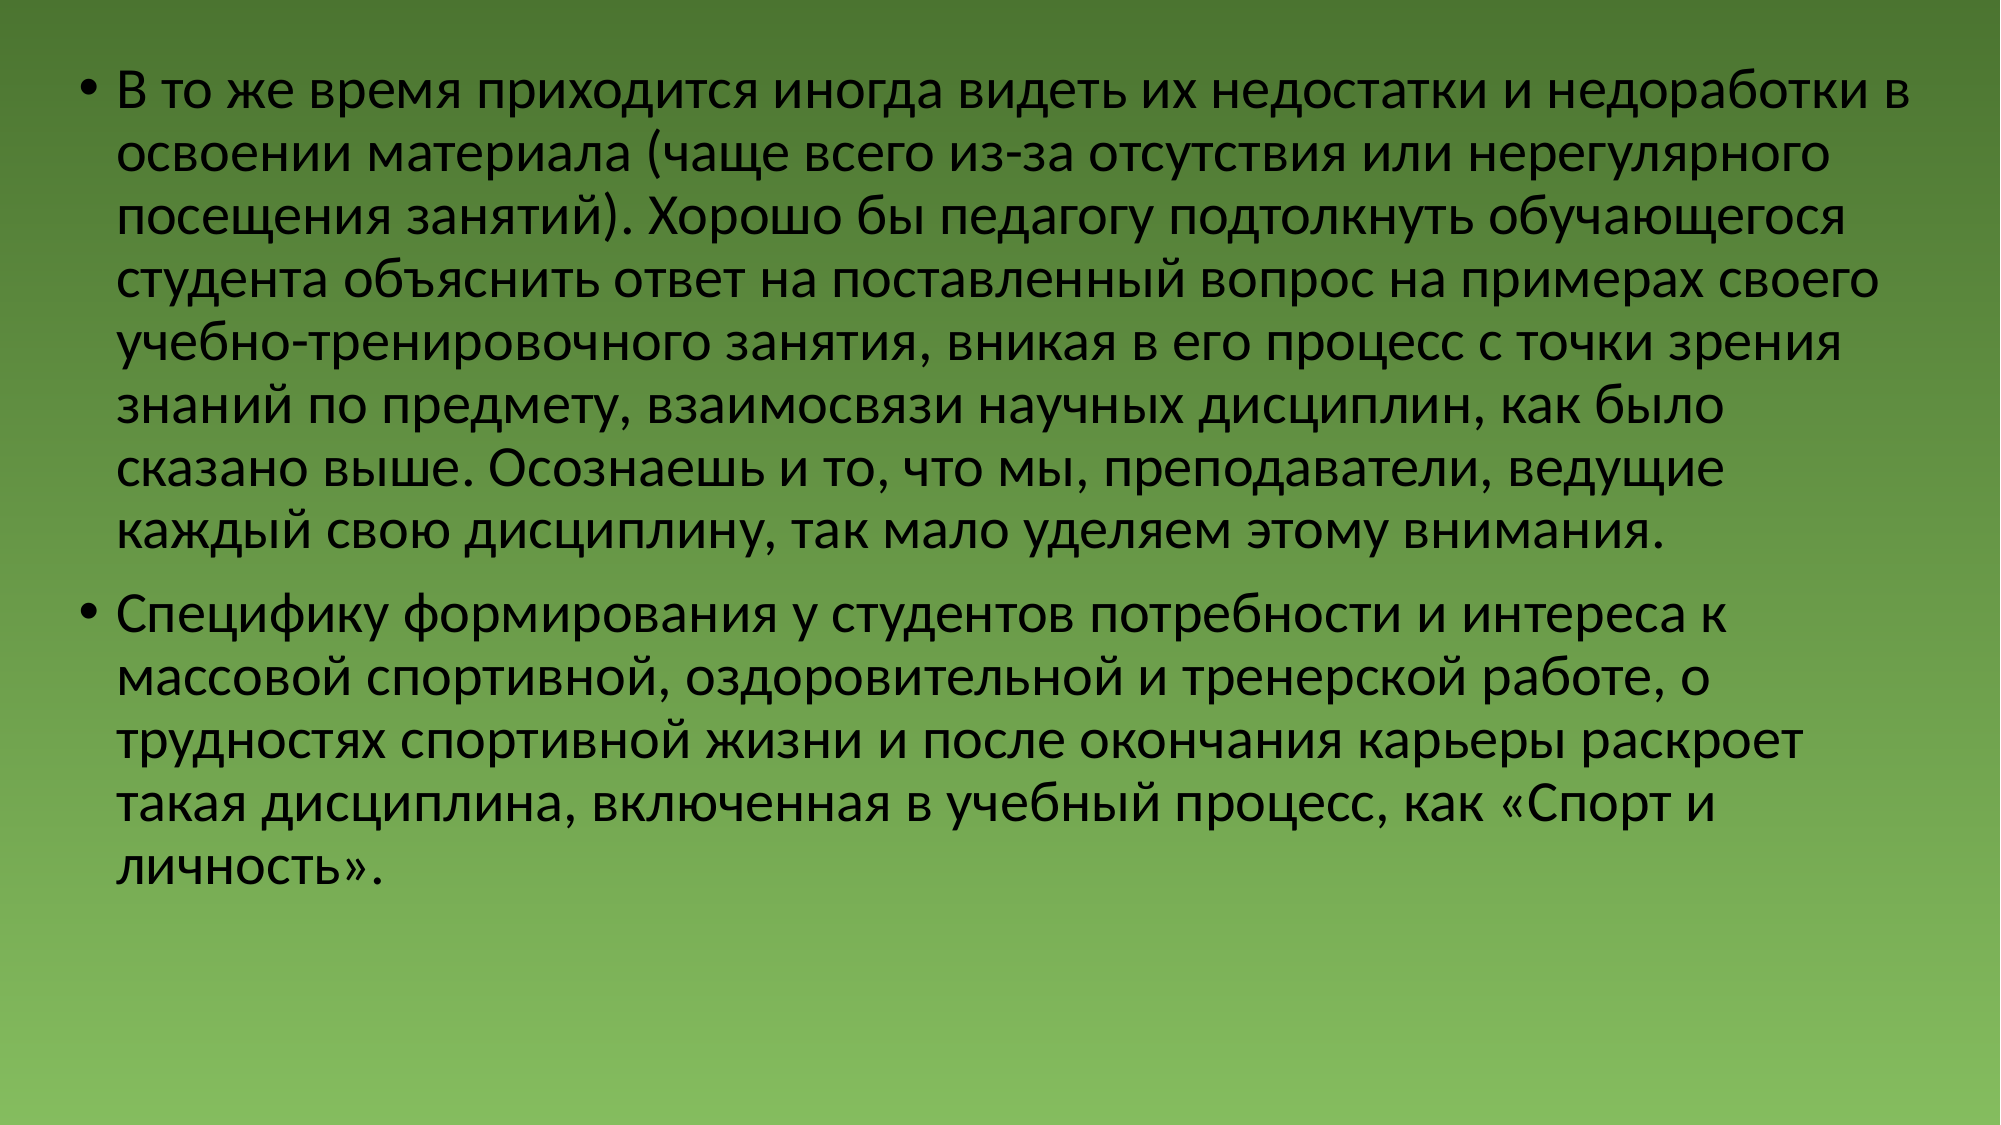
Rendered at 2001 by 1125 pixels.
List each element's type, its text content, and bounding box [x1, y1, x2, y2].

list В то же время приходится иногда видеть их недостатки и недоработки в освоении материала (чаще всего из-за отсутствия или нерегулярного посещения занятий). Хорошо бы педагогу подтолкнуть обучающегося студента объяснить ответ на поставленный вопрос на примерах своего учебно-тренировочного занятия, вникая в его процесс с точки зрения знаний по предмету, взаимосвязи научных дисциплин, как было сказано выше. Осознаешь и то, что мы, преподаватели, ведущие каждый свою дисциплину, так мало уделяем этому внимания. Специфику формирования у студентов потребности и интереса к массовой спортивной, оздоровительной и тренерской работе, о трудностях спортивной жизни и после окончания карьеры раскроет такая дисциплина, включенная в учебный процесс, как «Спорт и личность». [63, 50, 1941, 1044]
